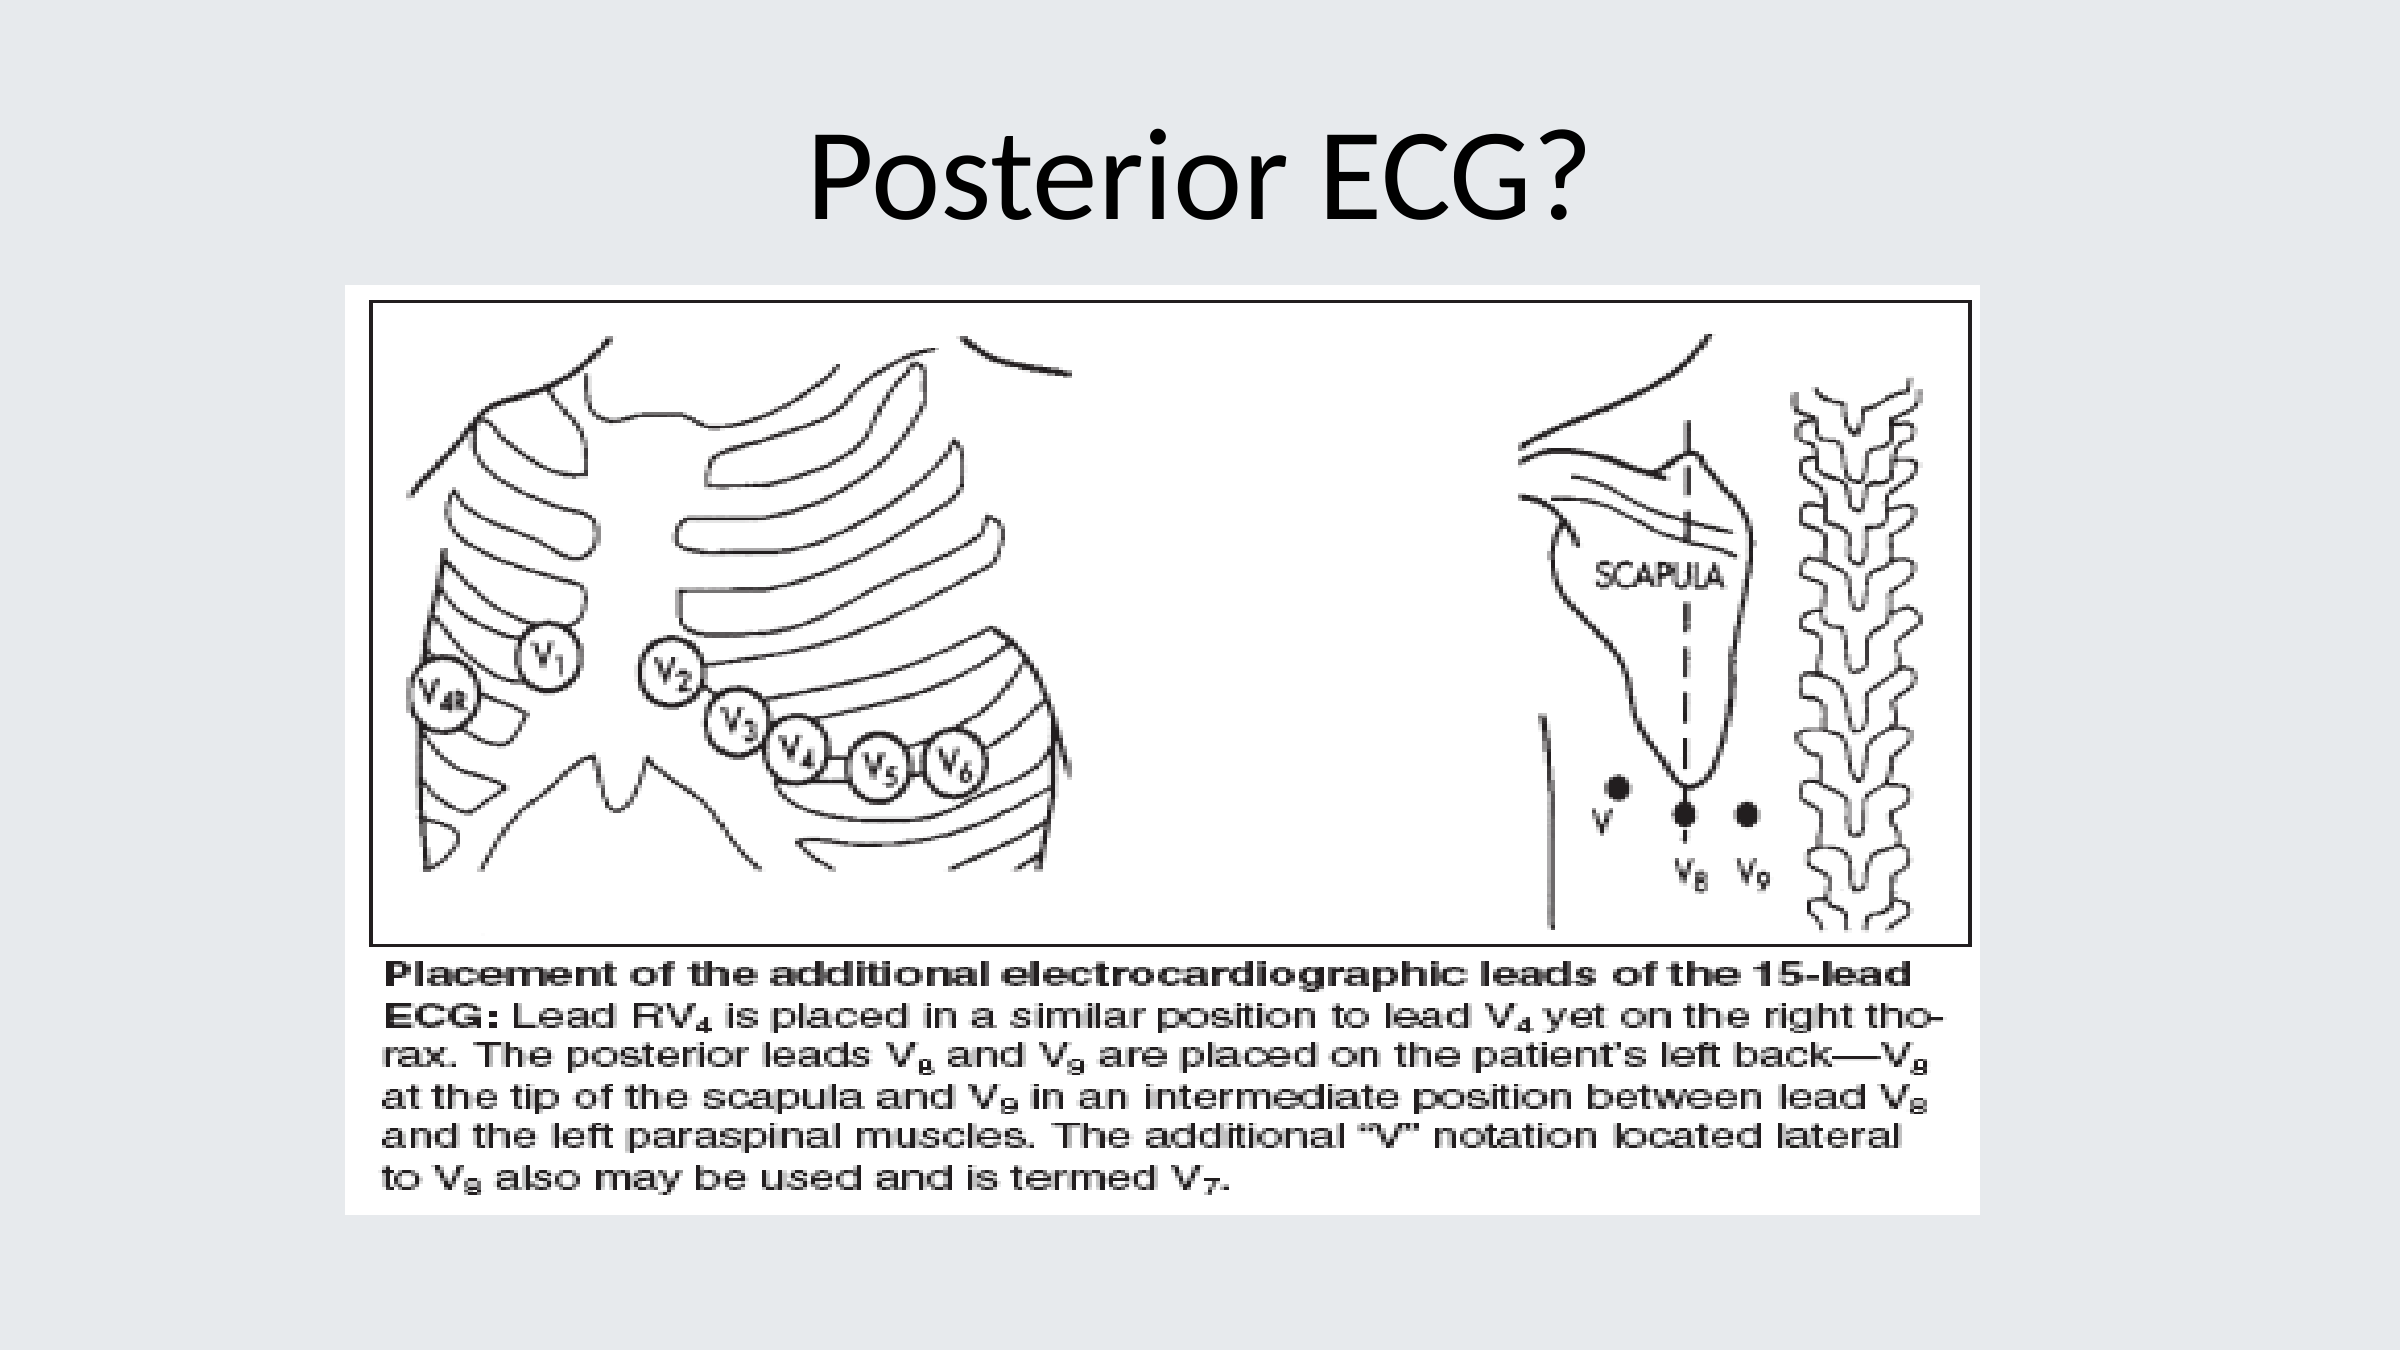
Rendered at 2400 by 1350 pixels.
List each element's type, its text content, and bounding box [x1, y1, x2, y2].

title Posterior ECG? [120, 54, 2280, 280]
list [344, 284, 1981, 1215]
